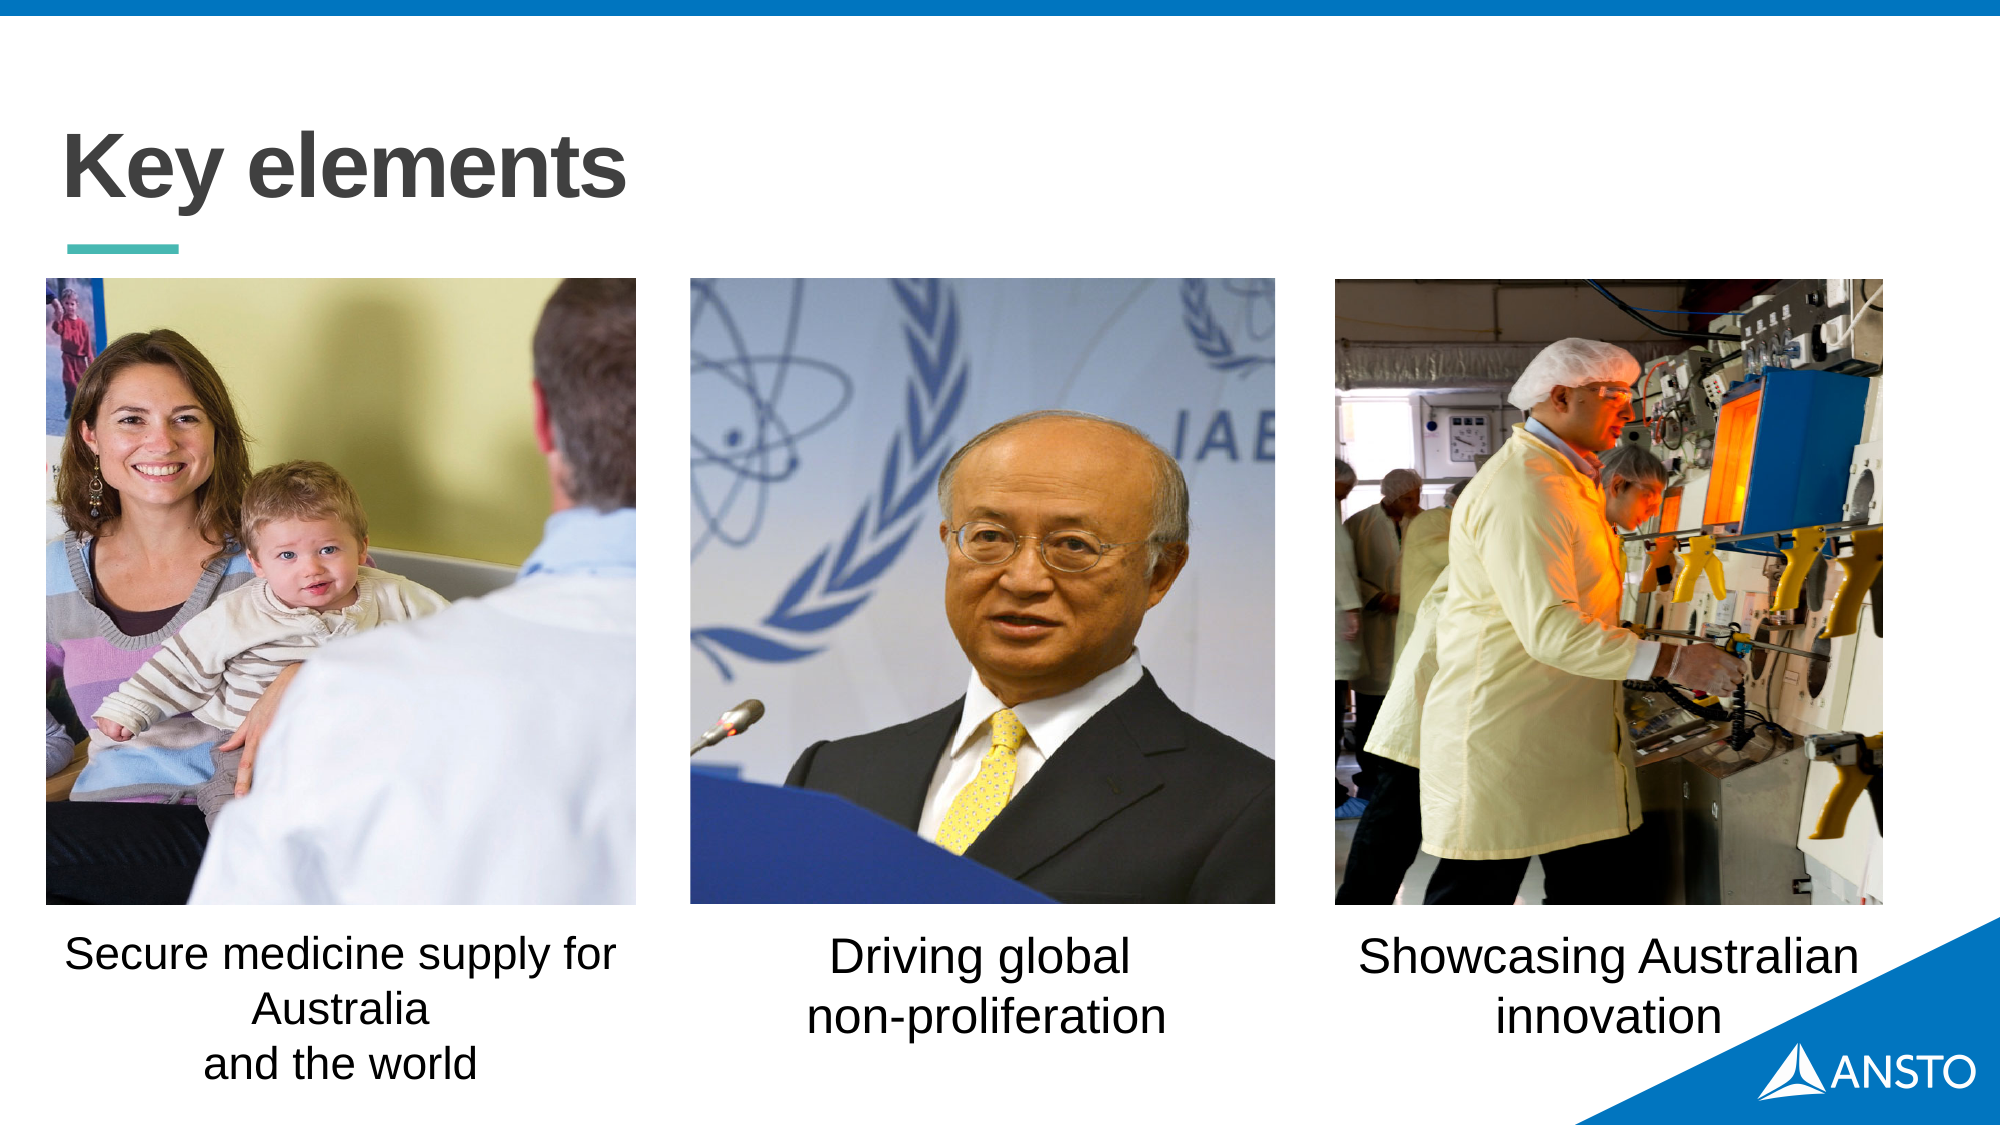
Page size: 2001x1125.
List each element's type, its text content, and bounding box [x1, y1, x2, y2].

picture [0, 0, 2000, 16]
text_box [1335, 278, 1883, 1067]
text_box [690, 278, 1280, 1067]
title Key elements [46, 36, 2000, 224]
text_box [45, 278, 636, 1067]
picture [1575, 917, 2000, 1125]
